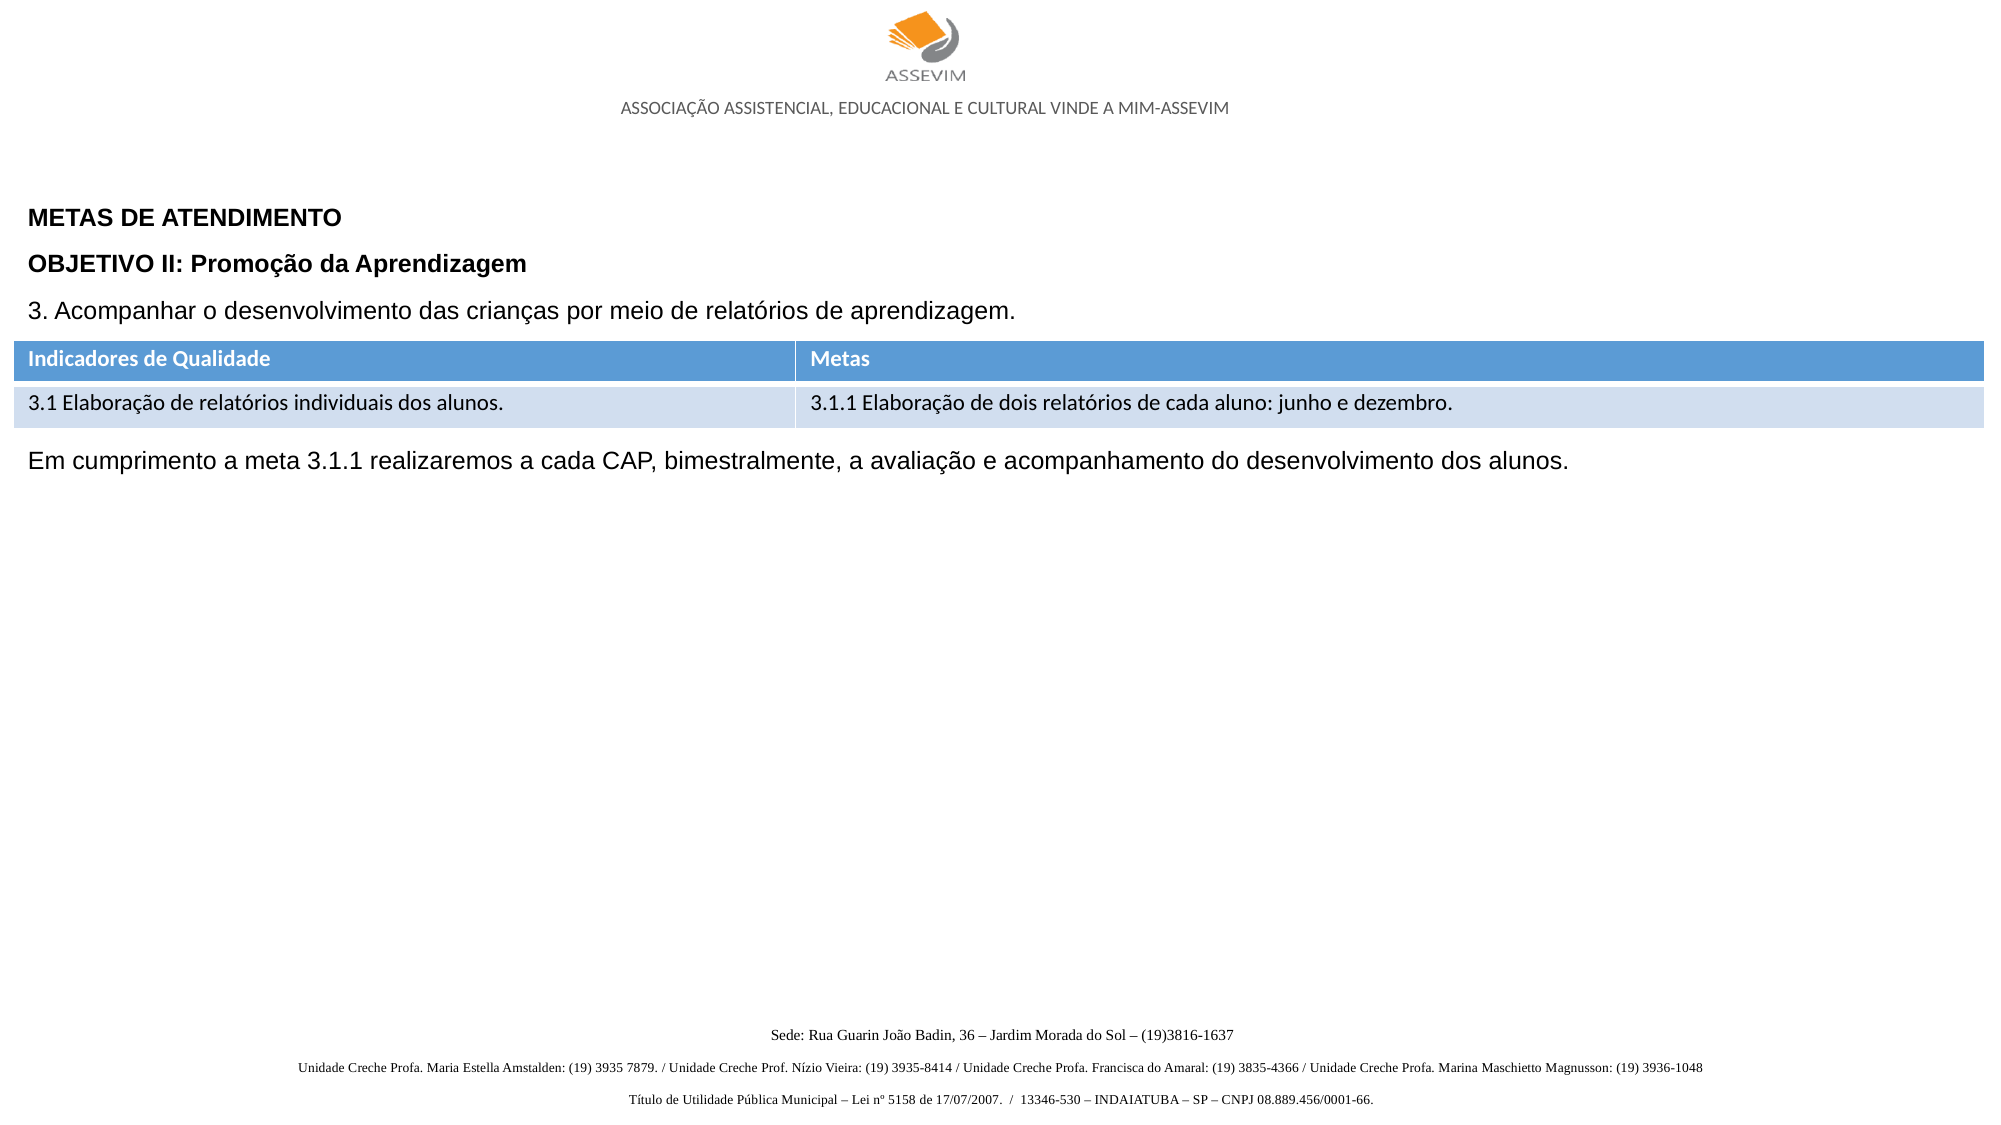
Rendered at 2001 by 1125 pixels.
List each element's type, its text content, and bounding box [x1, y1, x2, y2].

picture [885, 11, 965, 81]
table_cell 3.1 Elaboração de relatórios individuais dos alunos. [14, 387, 795, 428]
table_cell 3.1.1 Elaboração de dois relatórios de cada aluno: junho e dezembro. [796, 387, 1984, 428]
text_box Em cumprimento a meta 3.1.1 realizaremos a cada CAP, bimestralmente, a avaliação e acompanhamento do desenvolvimento dos alunos. [13, 434, 1798, 628]
subtitle Sede: Rua Guarin João Badin, 36 – Jardim Morada do Sol – (19)3816-1637 Unidade Creche Profa. Maria Estella Amstalden: (19) 3935 7879. / Unidade Creche Prof. Nízio Vieira: (19) 3935-8414 / Unidade Creche Profa. Francisca do Amaral: (19) 3835-4366 / Unidade Creche Profa. Marina Maschietto Magnusson: (19) 3936-1048 Título de Utilidade Pública Municipal – Lei nº 5158 de 17/07/2007. / 13346-530 – INDAIATUBA – SP – CNPJ 08.889.456/0001-66. [252, 1019, 1753, 1125]
text_box Associação Assistencial, Educacional e Cultural Vinde a Mim-ASSEVIM [605, 88, 1244, 126]
table_header Metas [796, 341, 1984, 381]
text_box METAS DE ATENDIMENTO OBJETIVO II: Promoção da Aprendizagem 3. Acompanhar o desenvolvimento das crianças por meio de relatórios de aprendizagem. [13, 193, 1876, 332]
table_header Indicadores de Qualidade [14, 341, 795, 381]
